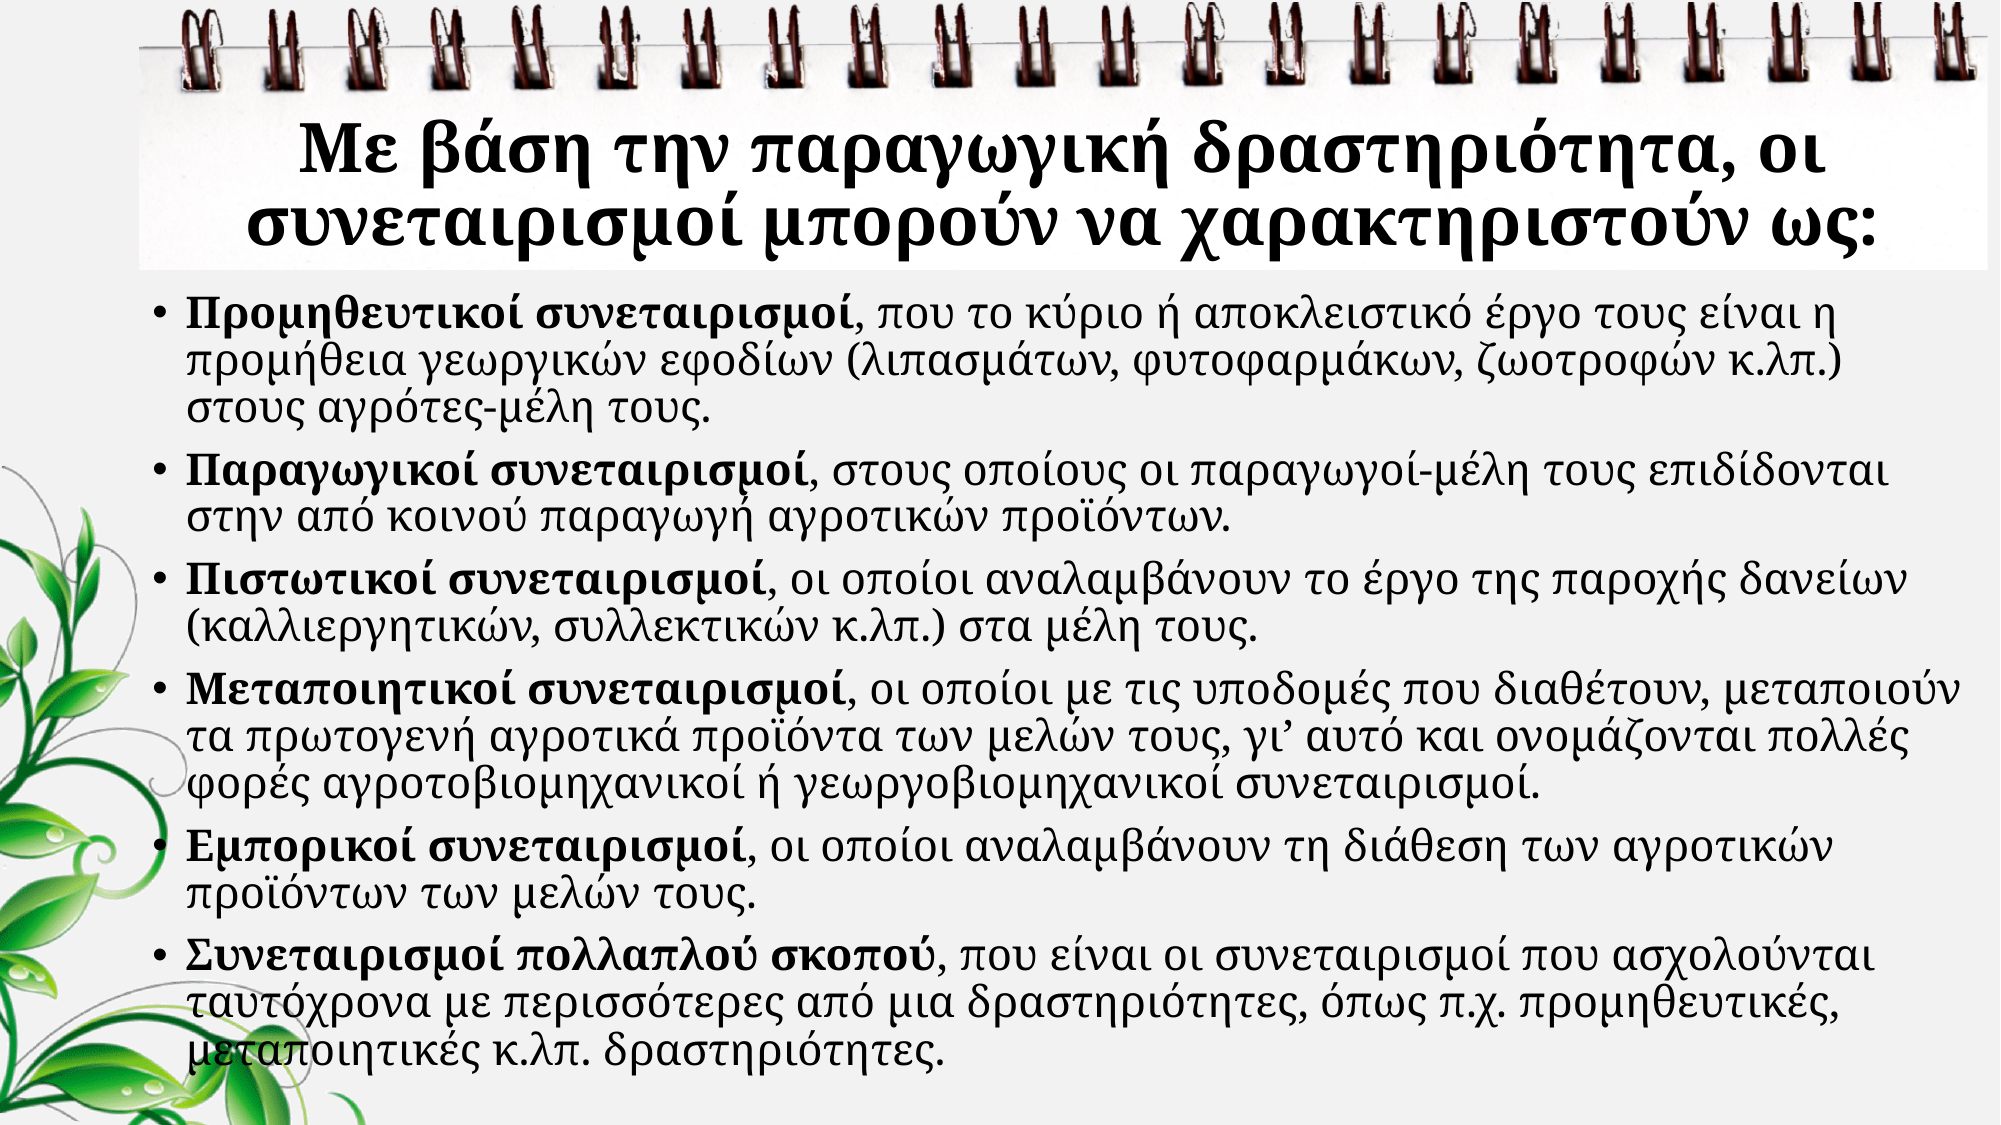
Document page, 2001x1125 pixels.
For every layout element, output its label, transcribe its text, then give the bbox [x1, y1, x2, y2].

title Με βάση την παραγωγική δραστηριότητα, οι συνεταιρισμοί μπορούν να χαρακτηριστούν ως: [138, 104, 1987, 270]
picture [0, 467, 137, 1125]
picture [141, 2, 1988, 270]
list Προμηθευτικοί συνεταιρισμοί, που το κύριο ή αποκλειστικό έργο τους είναι η προμήθεια γεωργικών εφοδίων (λιπασμάτων, φυτοφαρμάκων, ζωοτροφών κ.λπ.) στους αγρότες-μέλη τους. Παραγωγικοί συνεταιρισμοί, στους οποίους οι παραγωγοί-μέλη τους επιδίδονται στην από κοινού παραγωγή αγροτικών προϊόντων. Πιστωτικοί συνεταιρισμοί, οι οποίοι αναλαμβάνουν το έργο της παροχής δανείων (καλλιεργητικών, συλλεκτικών κ.λπ.) στα μέλη τους. Μεταποιητικοί συνεταιρισμοί, οι οποίοι με τις υποδομές που διαθέτουν, μεταποιούν τα πρωτογενή αγροτικά προϊόντα των μελών τους, γι’ αυτό και ονομάζονται πολλές φορές αγροτοβιομηχανικοί ή γεωργοβιομηχανικοί συνεταιρισμοί. Εμπορικοί συνεταιρισμοί, οι οποίοι αναλαμβάνουν τη διάθεση των αγροτικών προϊόντων των μελών τους. Συνεταιρισμοί πολλαπλού σκοπού, που είναι οι συνεταιρισμοί που ασχολούνται ταυτόχρονα με περισσότερες από μια δραστηριότητες, όπως π.χ. προμηθευτικές, μεταποιητικές κ.λπ. δραστηριότητες. [137, 282, 1987, 1125]
